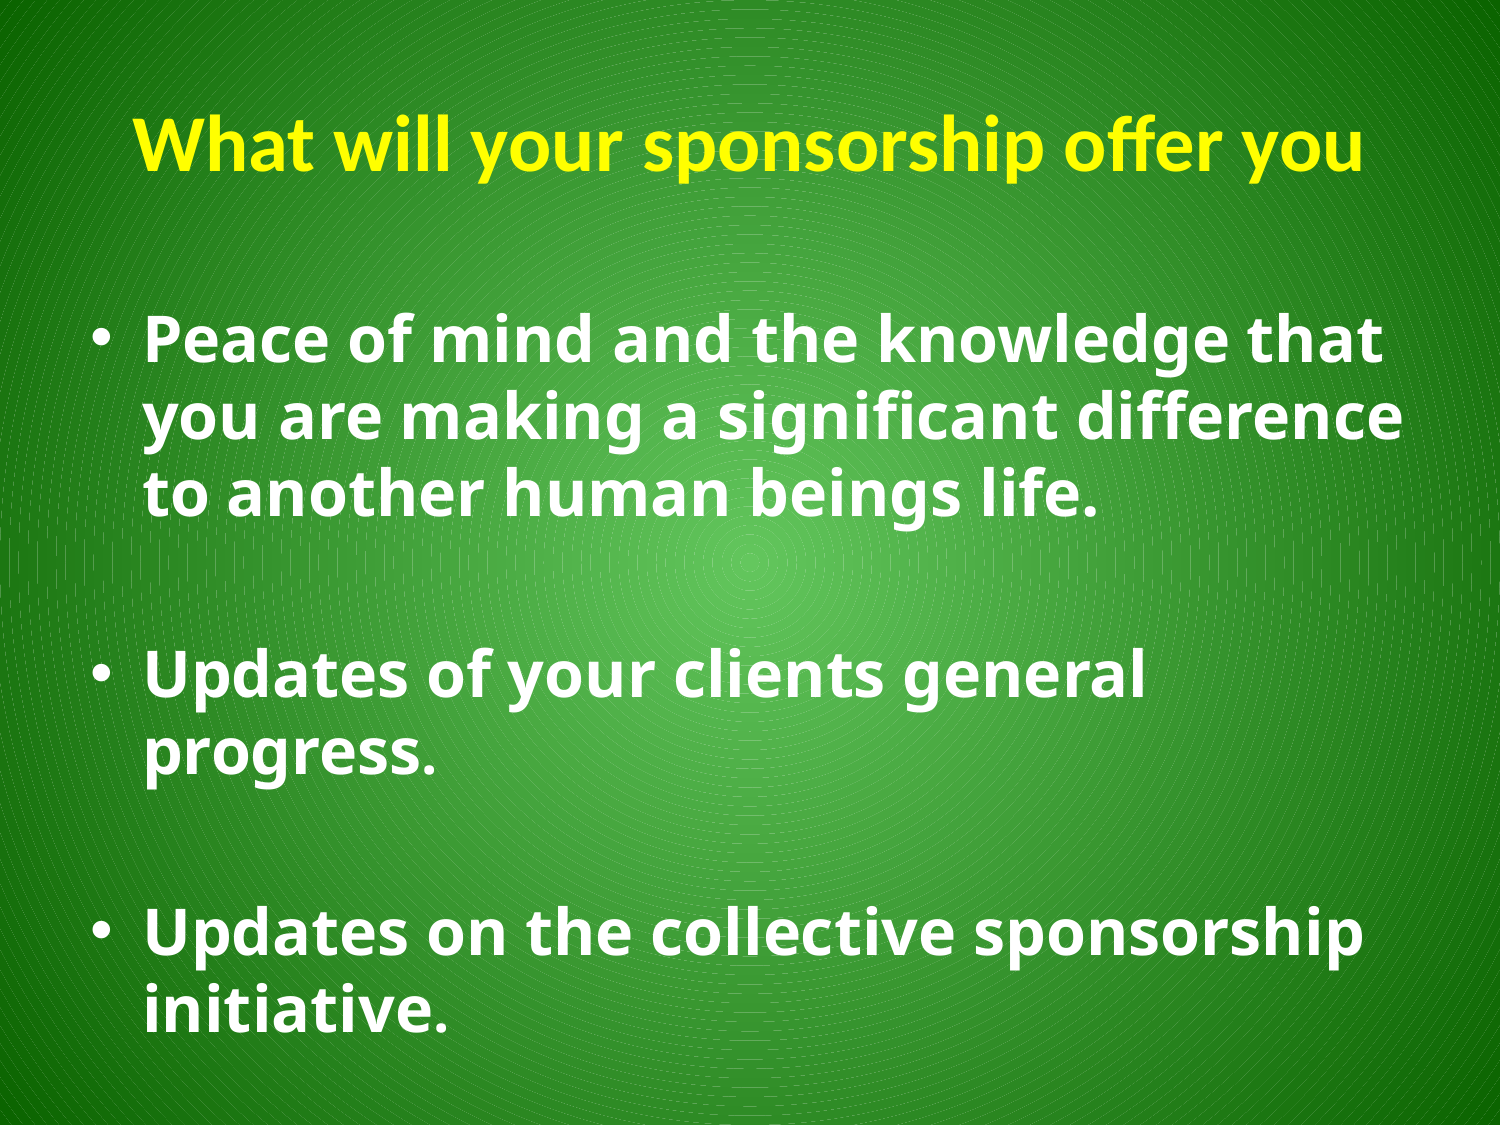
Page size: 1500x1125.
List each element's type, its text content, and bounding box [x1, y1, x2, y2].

title What will your sponsorship offer you [75, 45, 1425, 200]
list Peace of mind and the knowledge that you are making a significant difference to another human beings life. Updates of your clients general progress. Updates on the collective sponsorship initiative. [75, 200, 1425, 1075]
